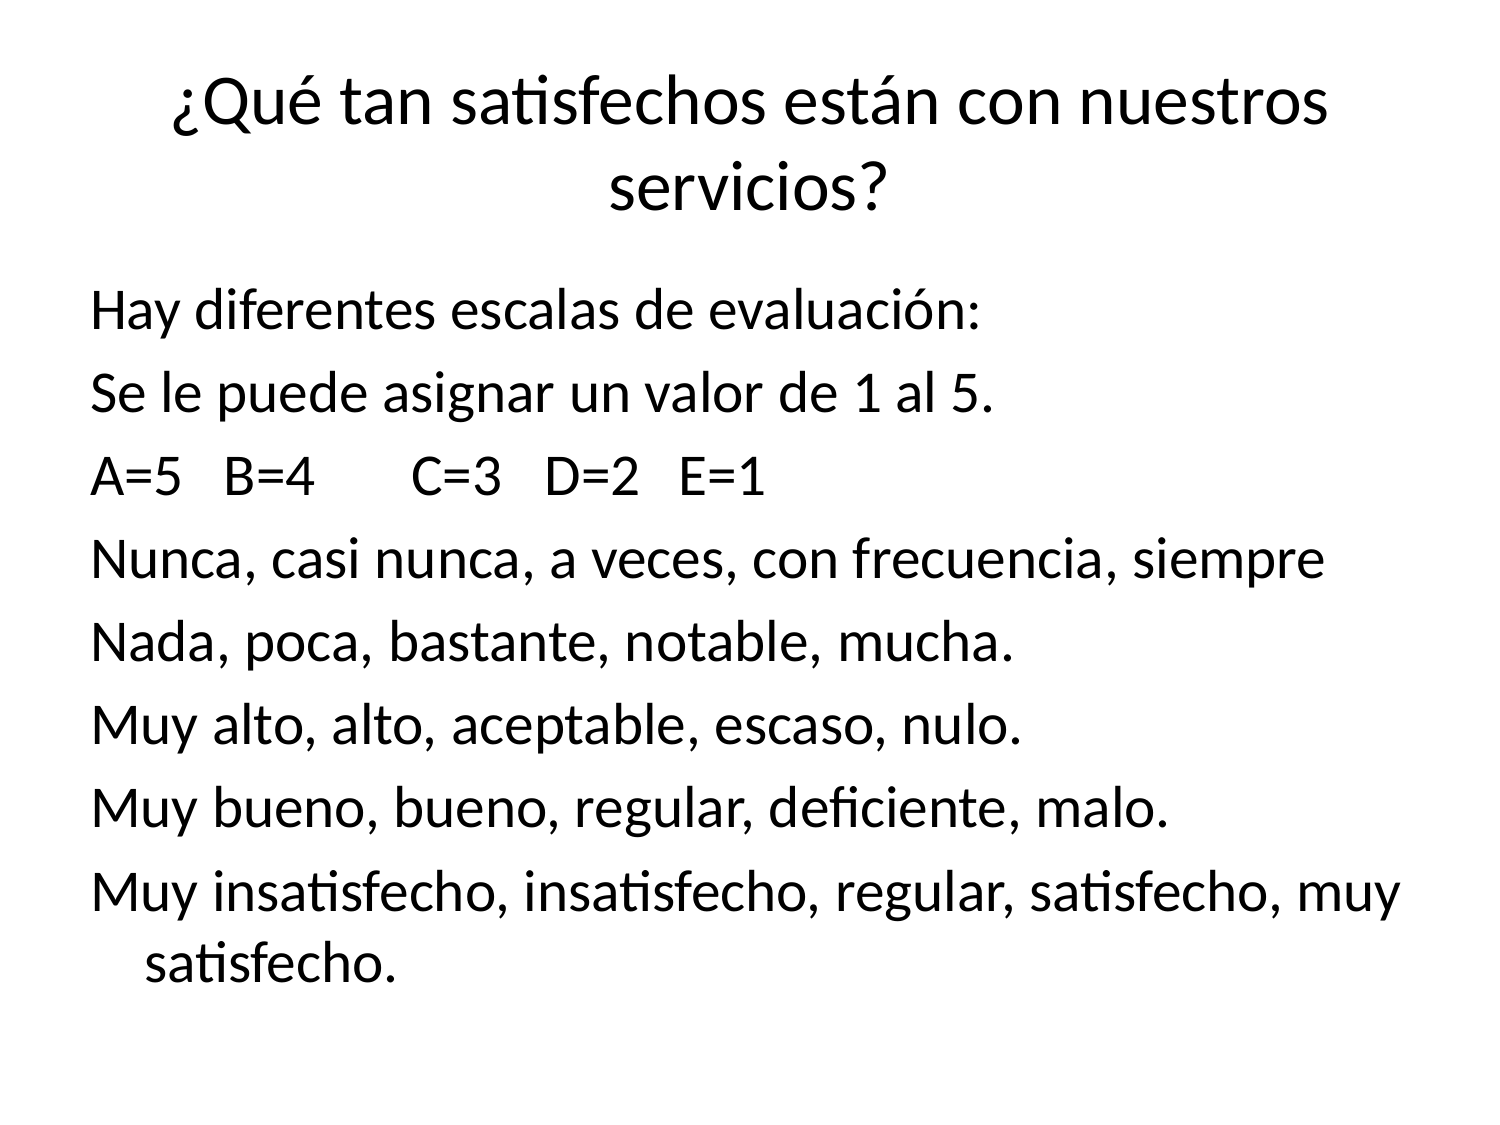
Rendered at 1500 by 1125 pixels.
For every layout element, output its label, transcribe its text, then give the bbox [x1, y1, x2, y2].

title ¿Qué tan satisfechos están con nuestros servicios? [75, 45, 1425, 233]
list Hay diferentes escalas de evaluación: Se le puede asignar un valor de 1 al 5. A=5 B=4 C=3 D=2 E=1 Nunca, casi nunca, a veces, con frecuencia, siempre Nada, poca, bastante, notable, mucha. Muy alto, alto, aceptable, escaso, nulo. Muy bueno, bueno, regular, deficiente, malo. Muy insatisfecho, insatisfecho, regular, satisfecho, muy satisfecho. [75, 262, 1425, 1005]
